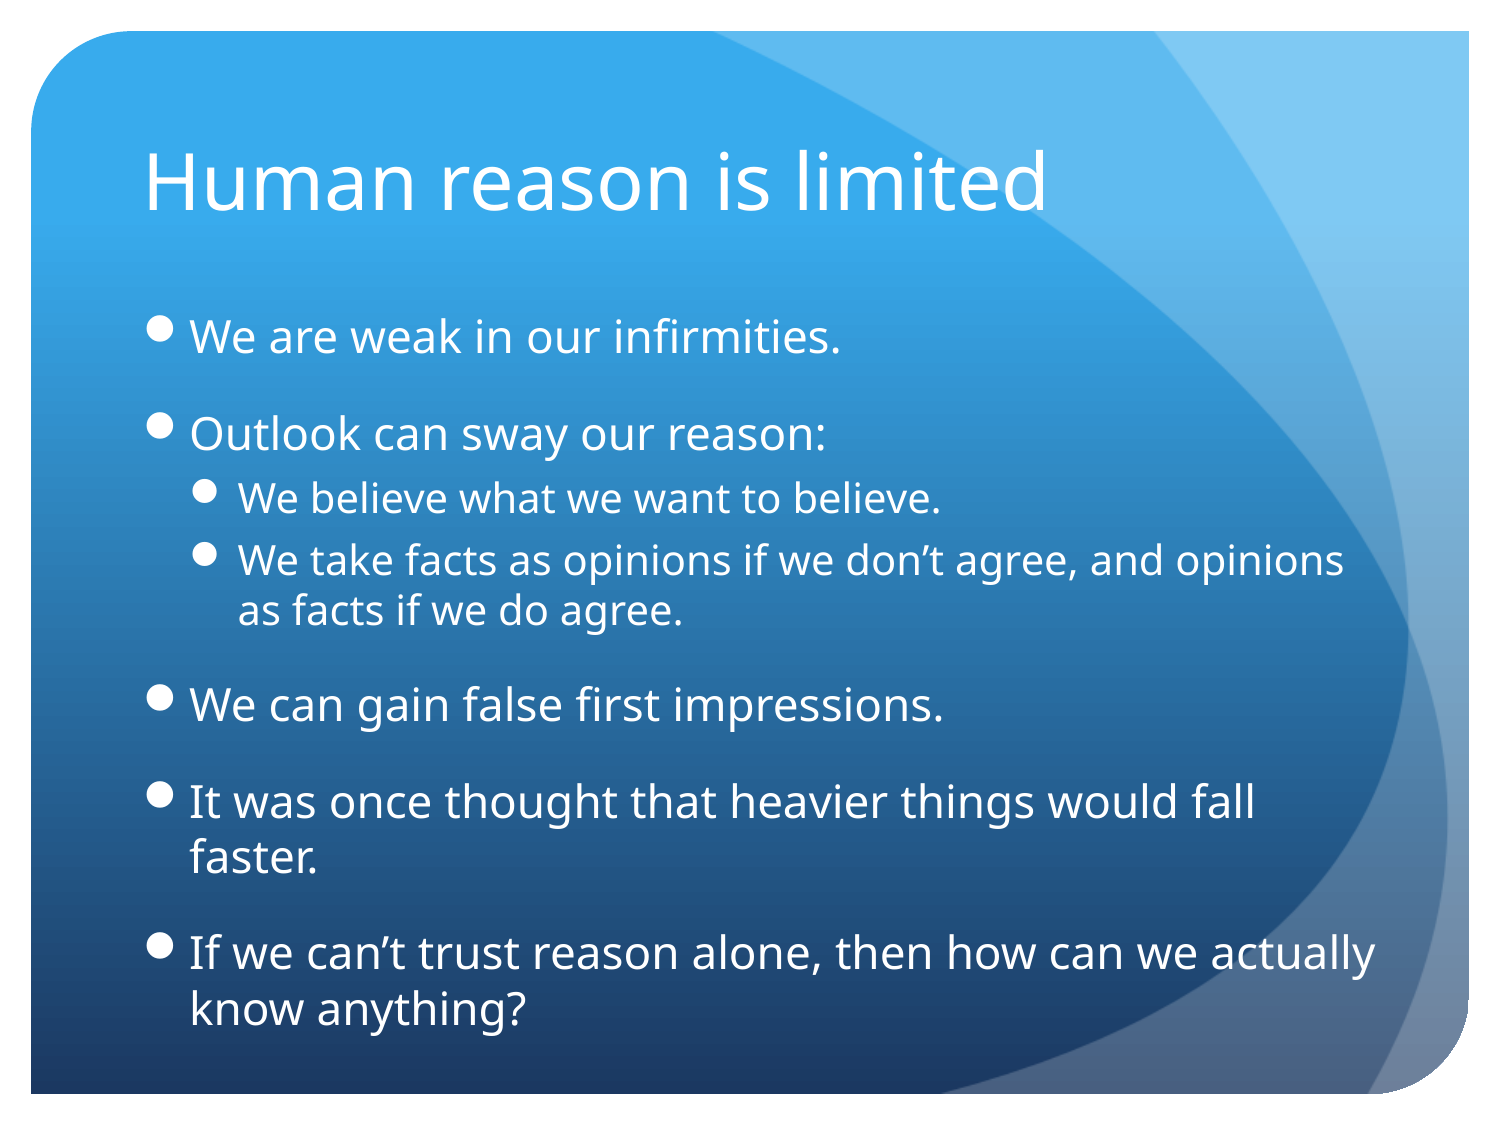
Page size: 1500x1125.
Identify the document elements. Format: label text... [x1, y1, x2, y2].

picture [24, 30, 1473, 1094]
title Human reason is limited [127, 62, 1372, 234]
list We are weak in our infirmities. Outlook can sway our reason: We believe what we want to believe. We take facts as opinions if we don’t agree, and opinions as facts if we do agree. We can gain false first impressions. It was once thought that heavier things would fall faster. If we can’t trust reason alone, then how can we actually know anything? [127, 299, 1400, 991]
